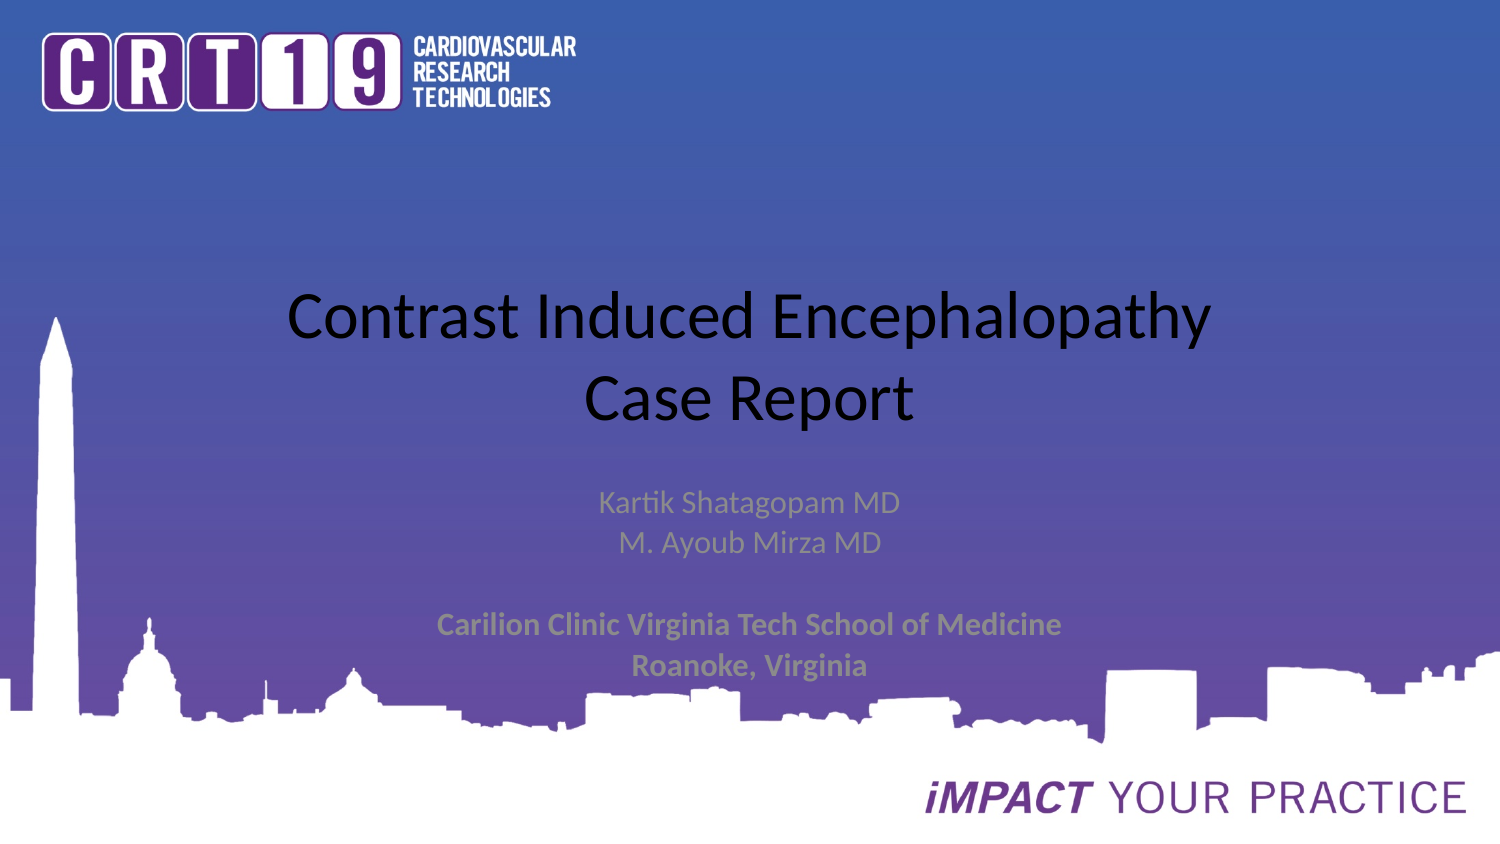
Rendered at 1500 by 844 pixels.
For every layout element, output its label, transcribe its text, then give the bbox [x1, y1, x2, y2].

title Contrast Induced Encephalopathy Case Report [112, 262, 1388, 443]
subtitle Kartik Shatagopam MD M. Ayoub Mirza MD Carilion Clinic Virginia Tech School of Medicine Roanoke, Virginia [225, 478, 1275, 694]
picture [0, 0, 1500, 844]
